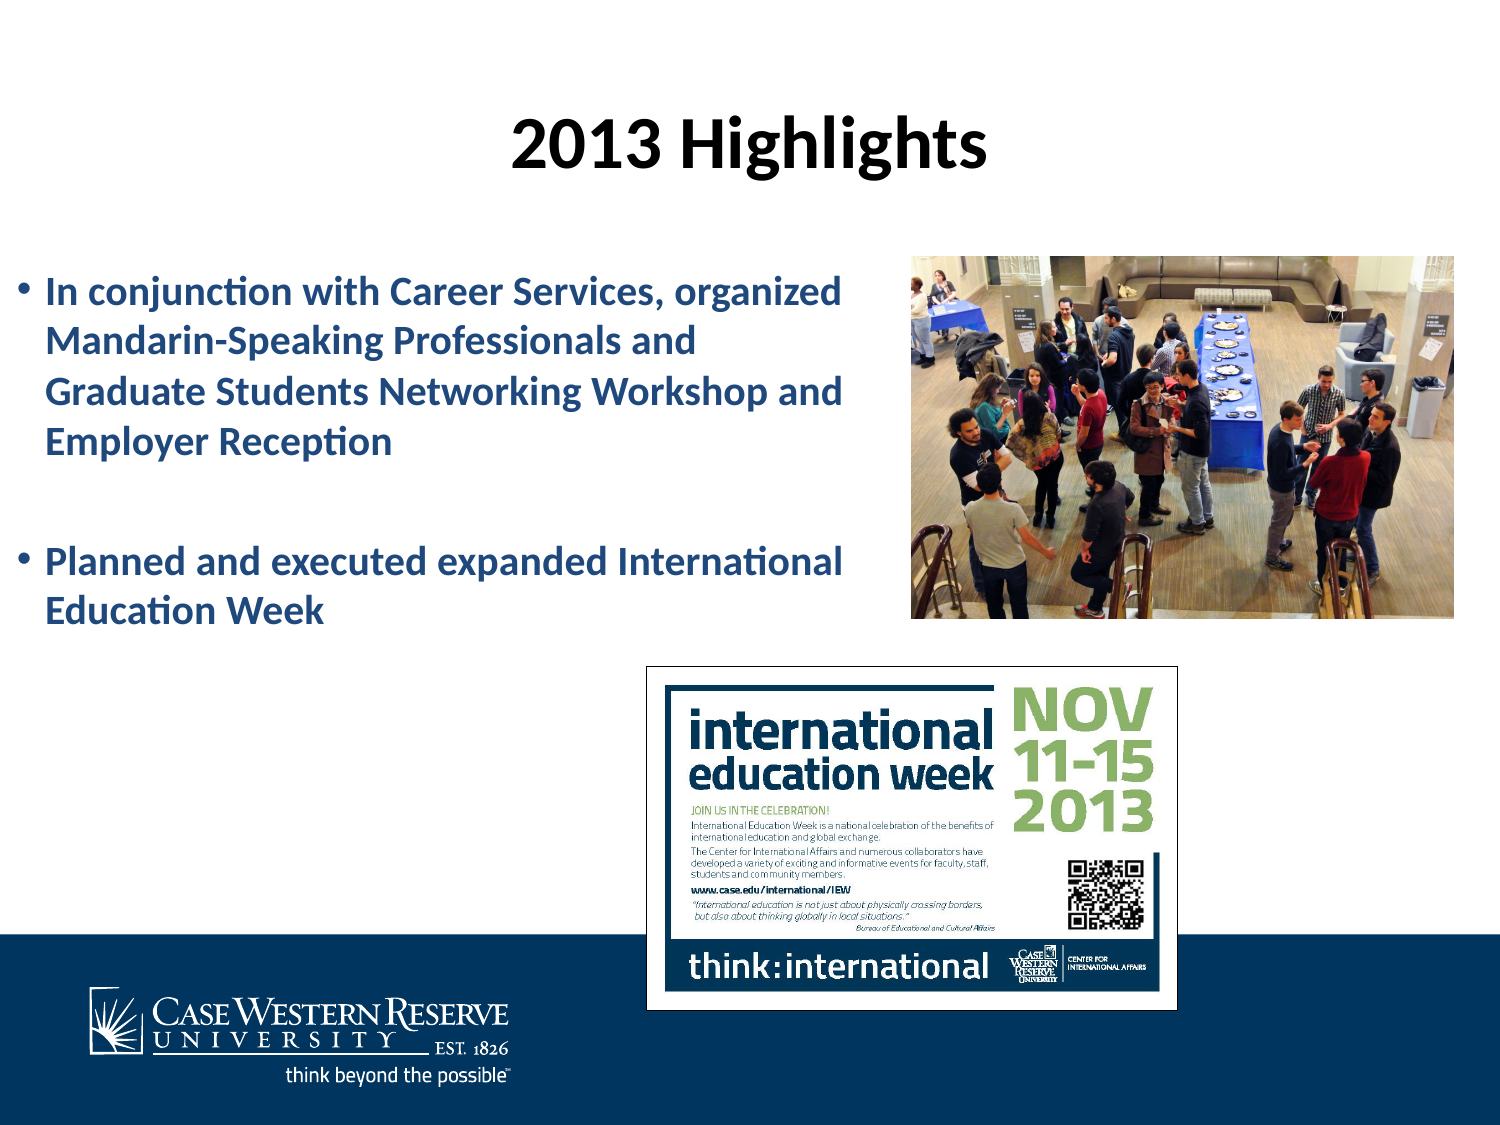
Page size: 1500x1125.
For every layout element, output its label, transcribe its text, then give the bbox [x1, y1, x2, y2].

text_box [153, 401, 1425, 664]
text_box 2013 Highlights [0, 85, 1500, 191]
text_box In conjunction with Career Services, organized Mandarin-Speaking Professionals and Graduate Students Networking Workshop and Employer Reception Planned and executed expanded International Education Week [0, 256, 871, 641]
picture [89, 986, 511, 1088]
text_box [0, 934, 1500, 1125]
picture [646, 666, 1178, 1010]
picture [911, 256, 1454, 619]
